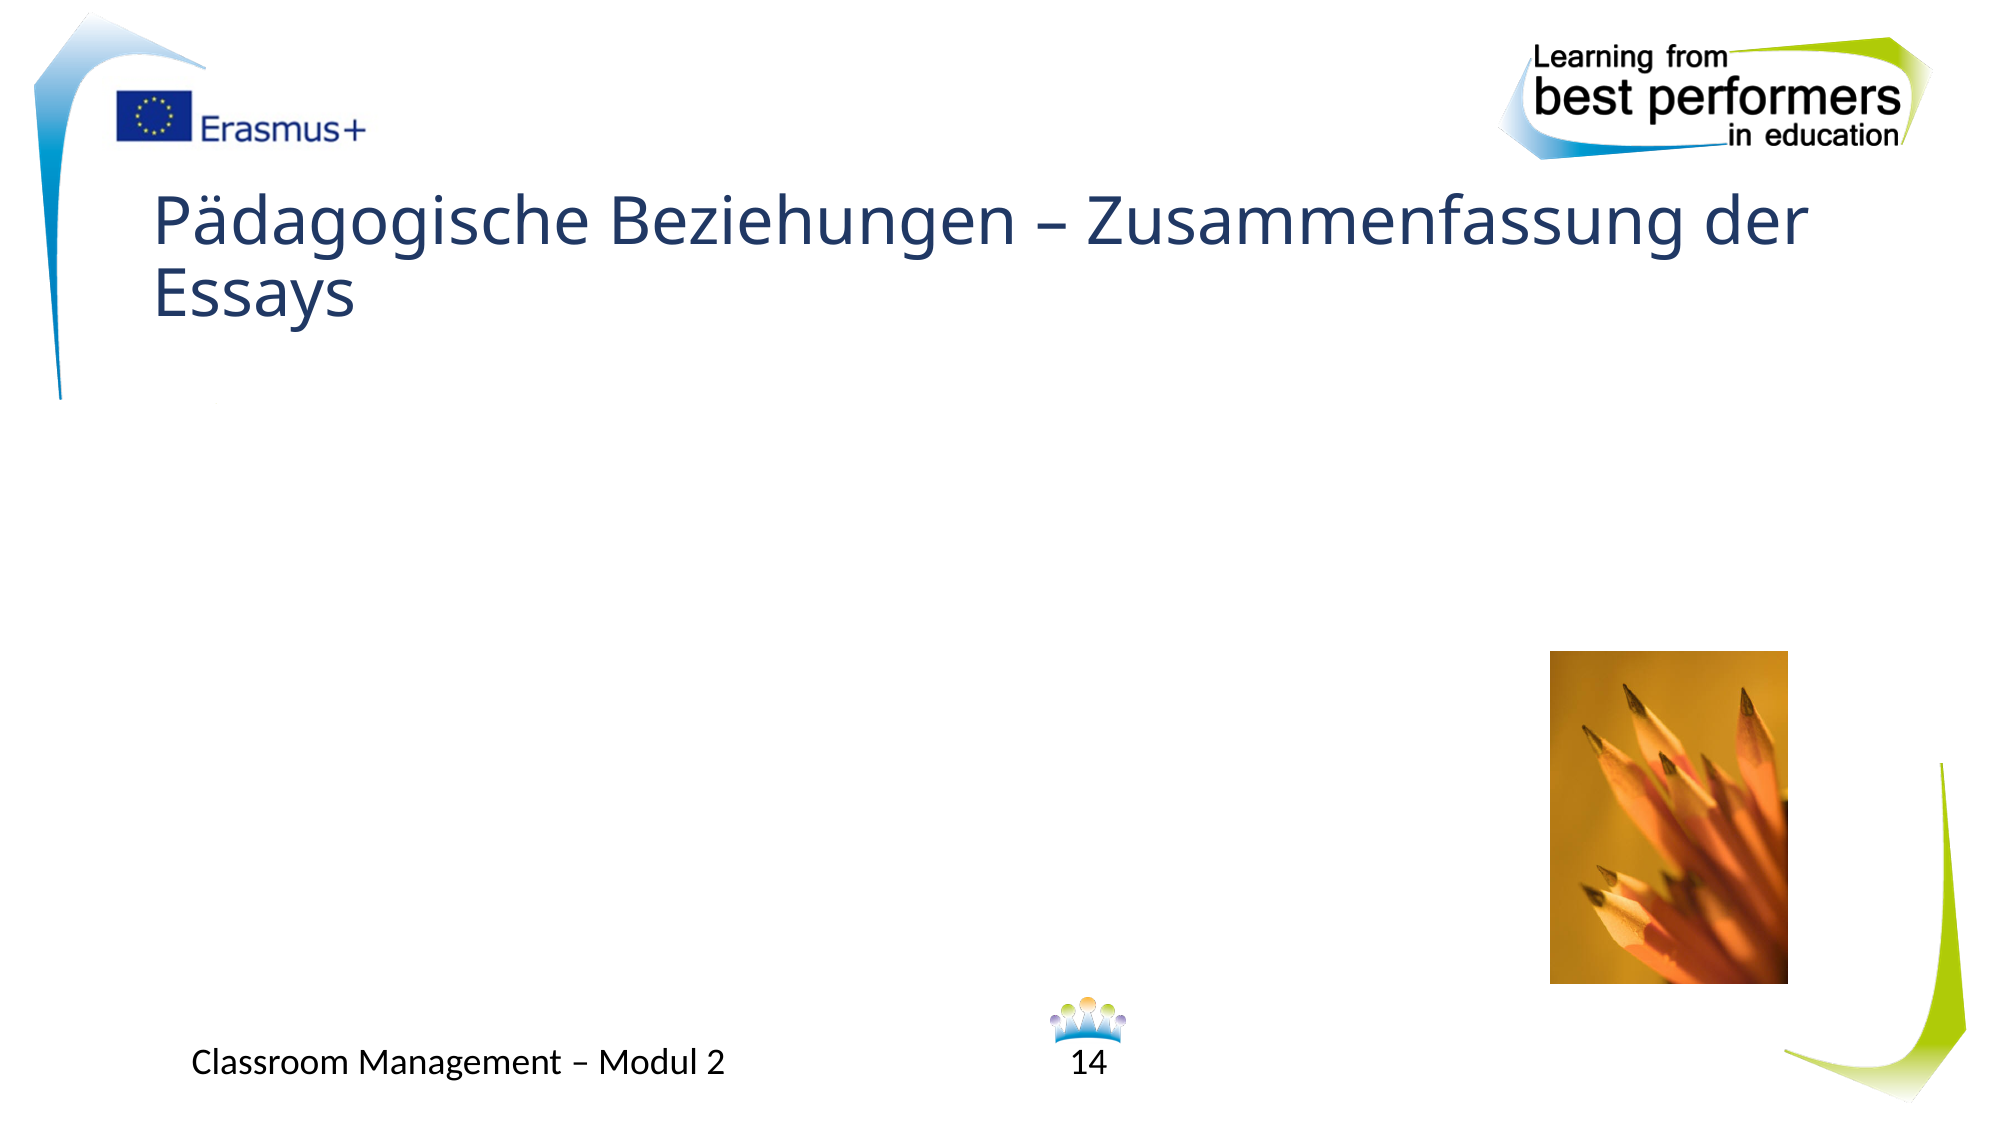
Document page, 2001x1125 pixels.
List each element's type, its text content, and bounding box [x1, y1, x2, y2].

title Pädagogische Beziehungen – Zusammenfassung der Essays [137, 179, 1863, 325]
footer Classroom Management – Modul 2 [176, 1029, 852, 1090]
picture [1050, 997, 1126, 1029]
picture [34, 12, 380, 404]
slide_number 14 [863, 1029, 1314, 1090]
picture [1550, 651, 1967, 1103]
picture [1498, 37, 1933, 160]
